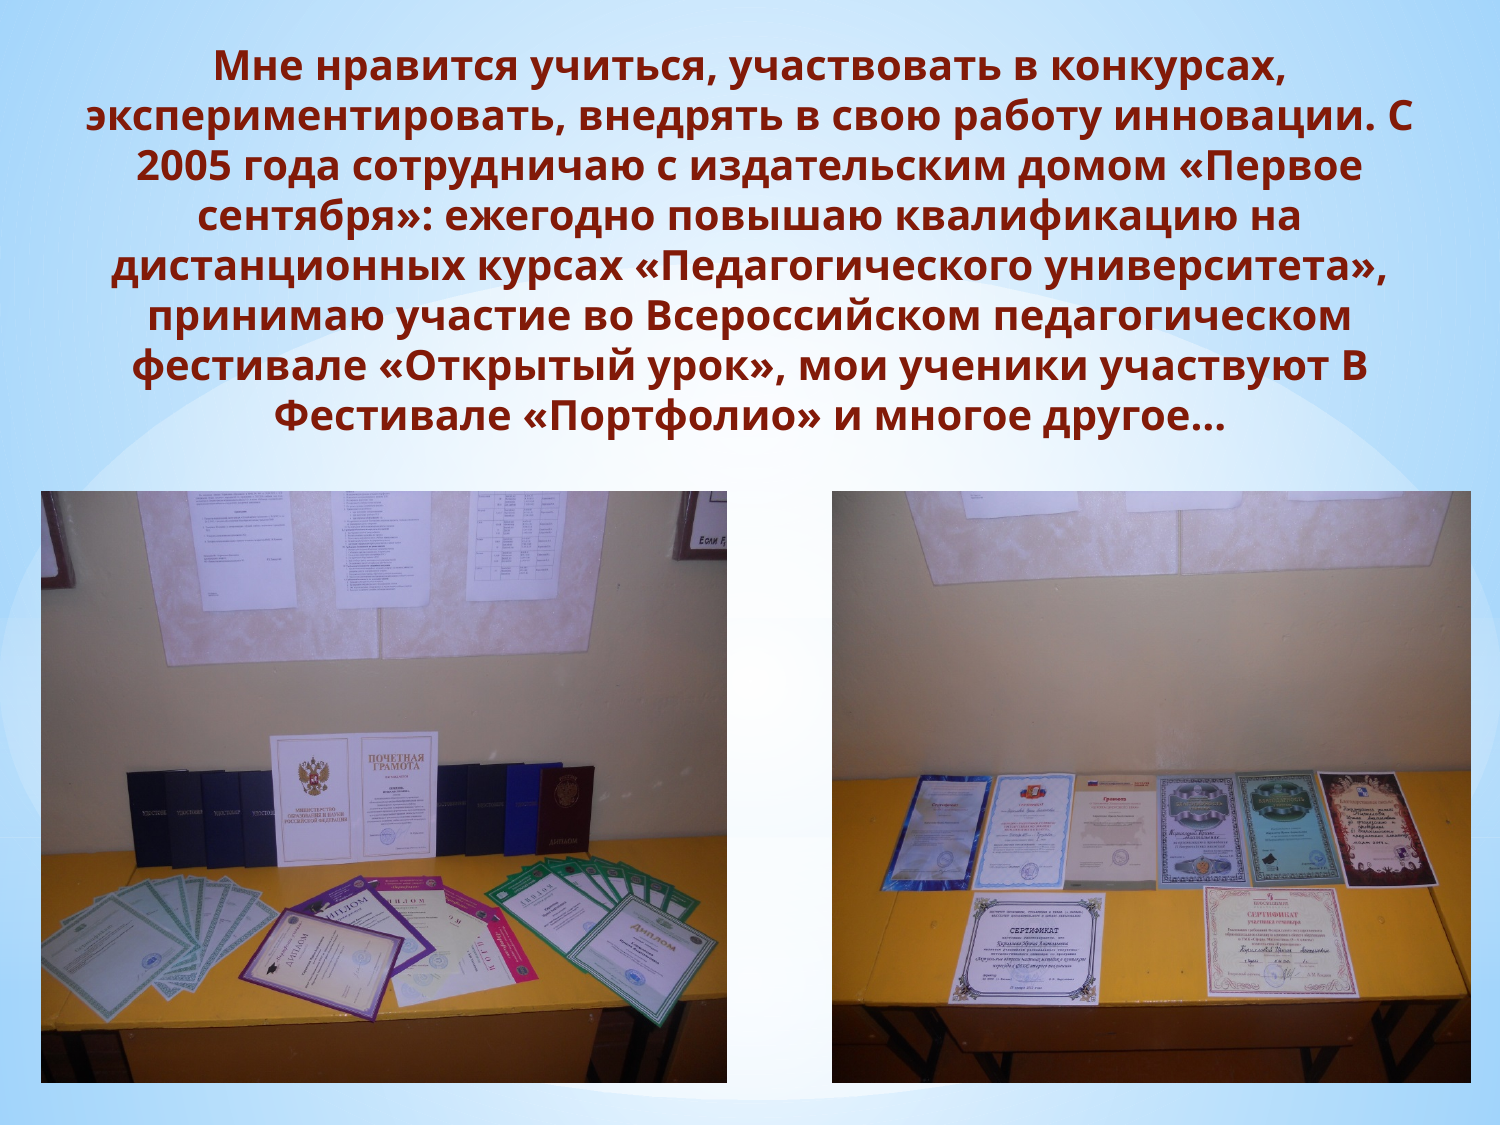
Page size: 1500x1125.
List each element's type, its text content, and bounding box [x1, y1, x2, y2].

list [41, 491, 727, 1083]
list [832, 491, 1471, 1083]
title Мне нравится учиться, участвовать в конкурсах, экспериментировать, внедрять в свою работу инновации. С 2005 года сотрудничаю с издательским домом «Первое сентября»: ежегодно повышаю квалификацию на дистанционных курсах «Педагогического университета», принимаю участие во Всероссийском педагогическом фестивале «Открытый урок», мои ученики участвуют В Фестивале «Портфолио» и многое другое… [29, 30, 1471, 468]
